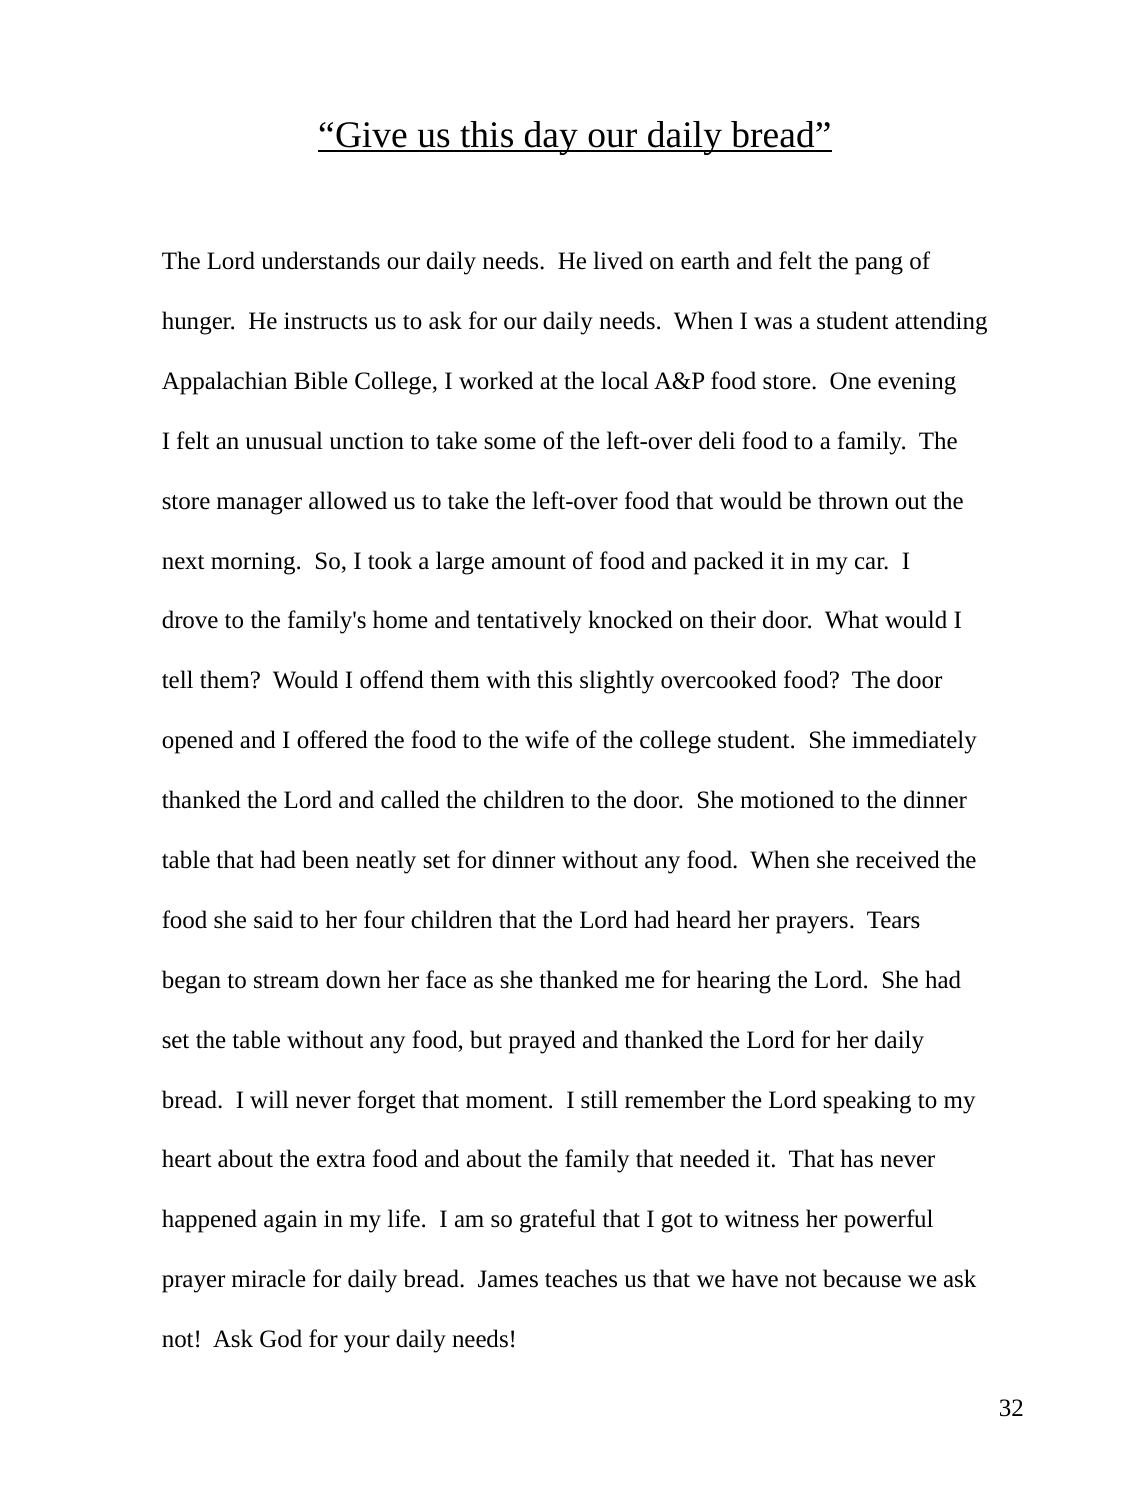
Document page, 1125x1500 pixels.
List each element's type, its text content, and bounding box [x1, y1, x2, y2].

text_box “Give us this day our daily bread” The Lord understands our daily needs. He lived on earth and felt the pang of hunger. He instructs us to ask for our daily needs. When I was a student attending Appalachian Bible College, I worked at the local A&P food store. One evening I felt an unusual unction to take some of the left-over deli food to a family. The store manager allowed us to take the left-over food that would be thrown out the next morning. So, I took a large amount of food and packed it in my car. I drove to the family's home and tentatively knocked on their door. What would I tell them? Would I offend them with this slightly overcooked food? The door opened and I offered the food to the wife of the college student. She immediately thanked the Lord and called the children to the door. She motioned to the dinner table that had been neatly set for dinner without any food. When she received the food she said to her four children that the Lord had heard her prayers. Tears began to stream down her face as she thanked me for hearing the Lord. She had set the table without any food, but prayed and thanked the Lord for her daily bread. I will never forget that moment. I still remember the Lord speaking to my heart about the extra food and about the family that needed it. That has never happened again in my life. I am so grateful that I got to witness her powerful prayer miracle for daily bread. James teaches us that we have not because we ask not! Ask God for your daily needs! 32 [147, 72, 1125, 1430]
